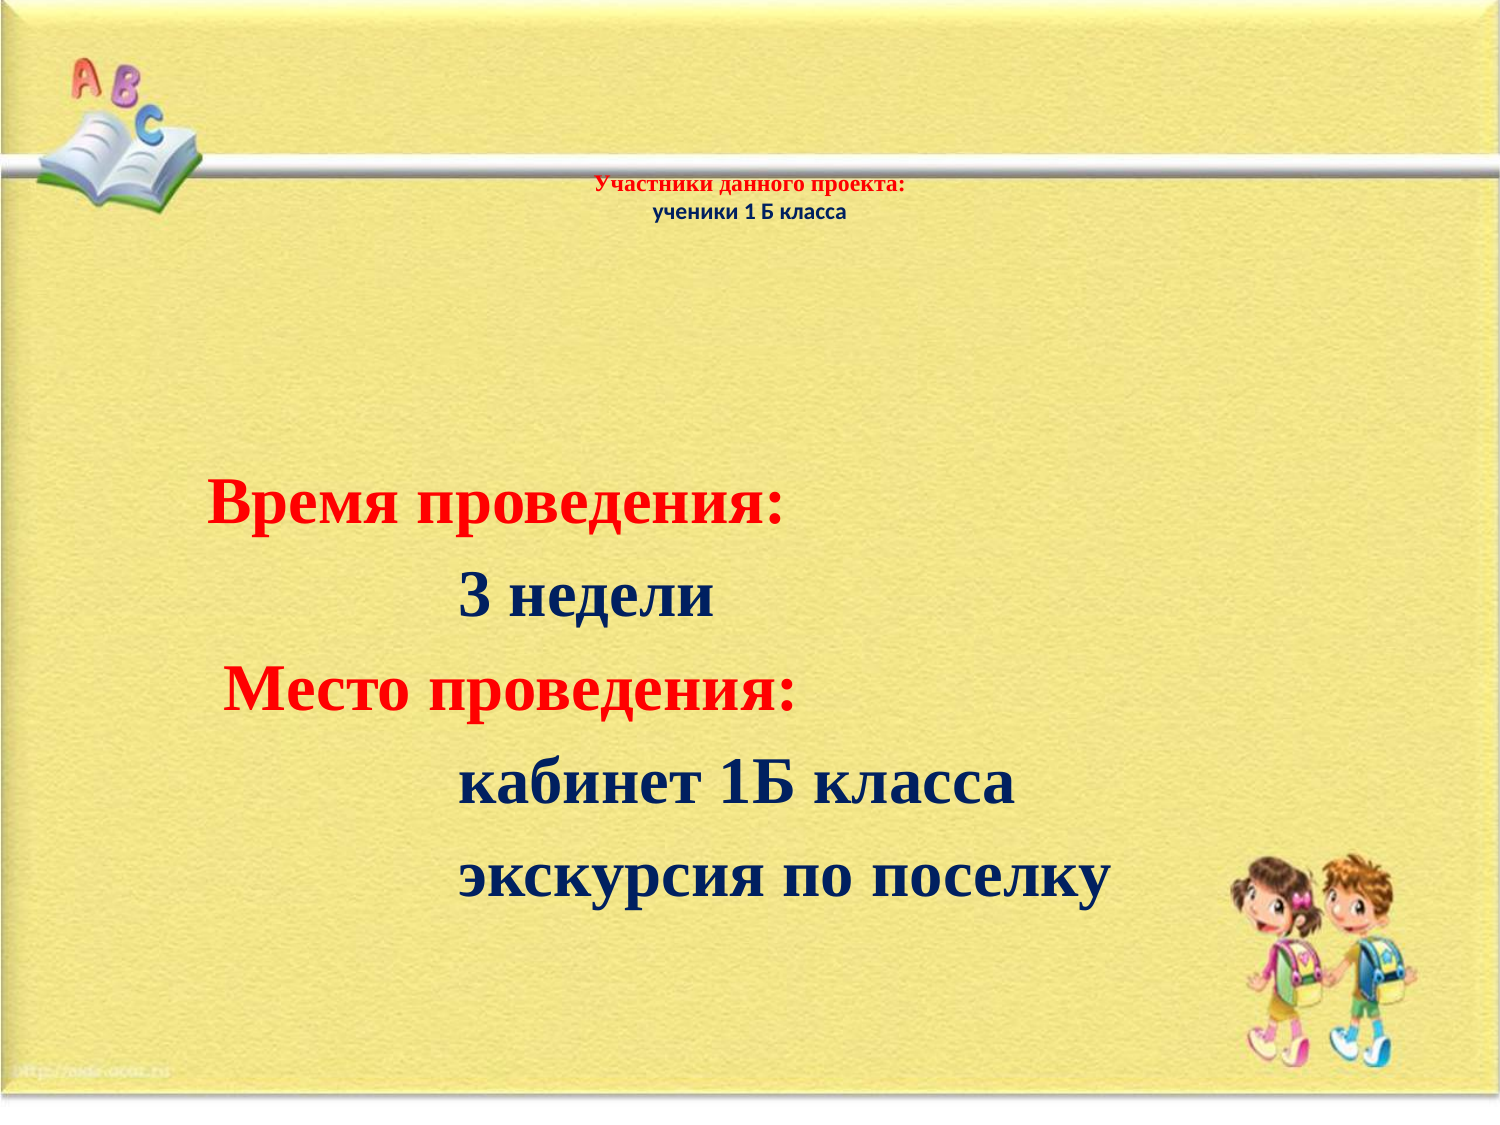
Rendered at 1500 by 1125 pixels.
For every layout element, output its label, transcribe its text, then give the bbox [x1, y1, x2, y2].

title Участники данного проекта: ученики 1 Б класса [75, 45, 1425, 233]
picture [0, 0, 1500, 1125]
list Время проведения: 3 недели Место проведения: кабинет 1Б класса экскурсия по поселку [75, 262, 1425, 1005]
